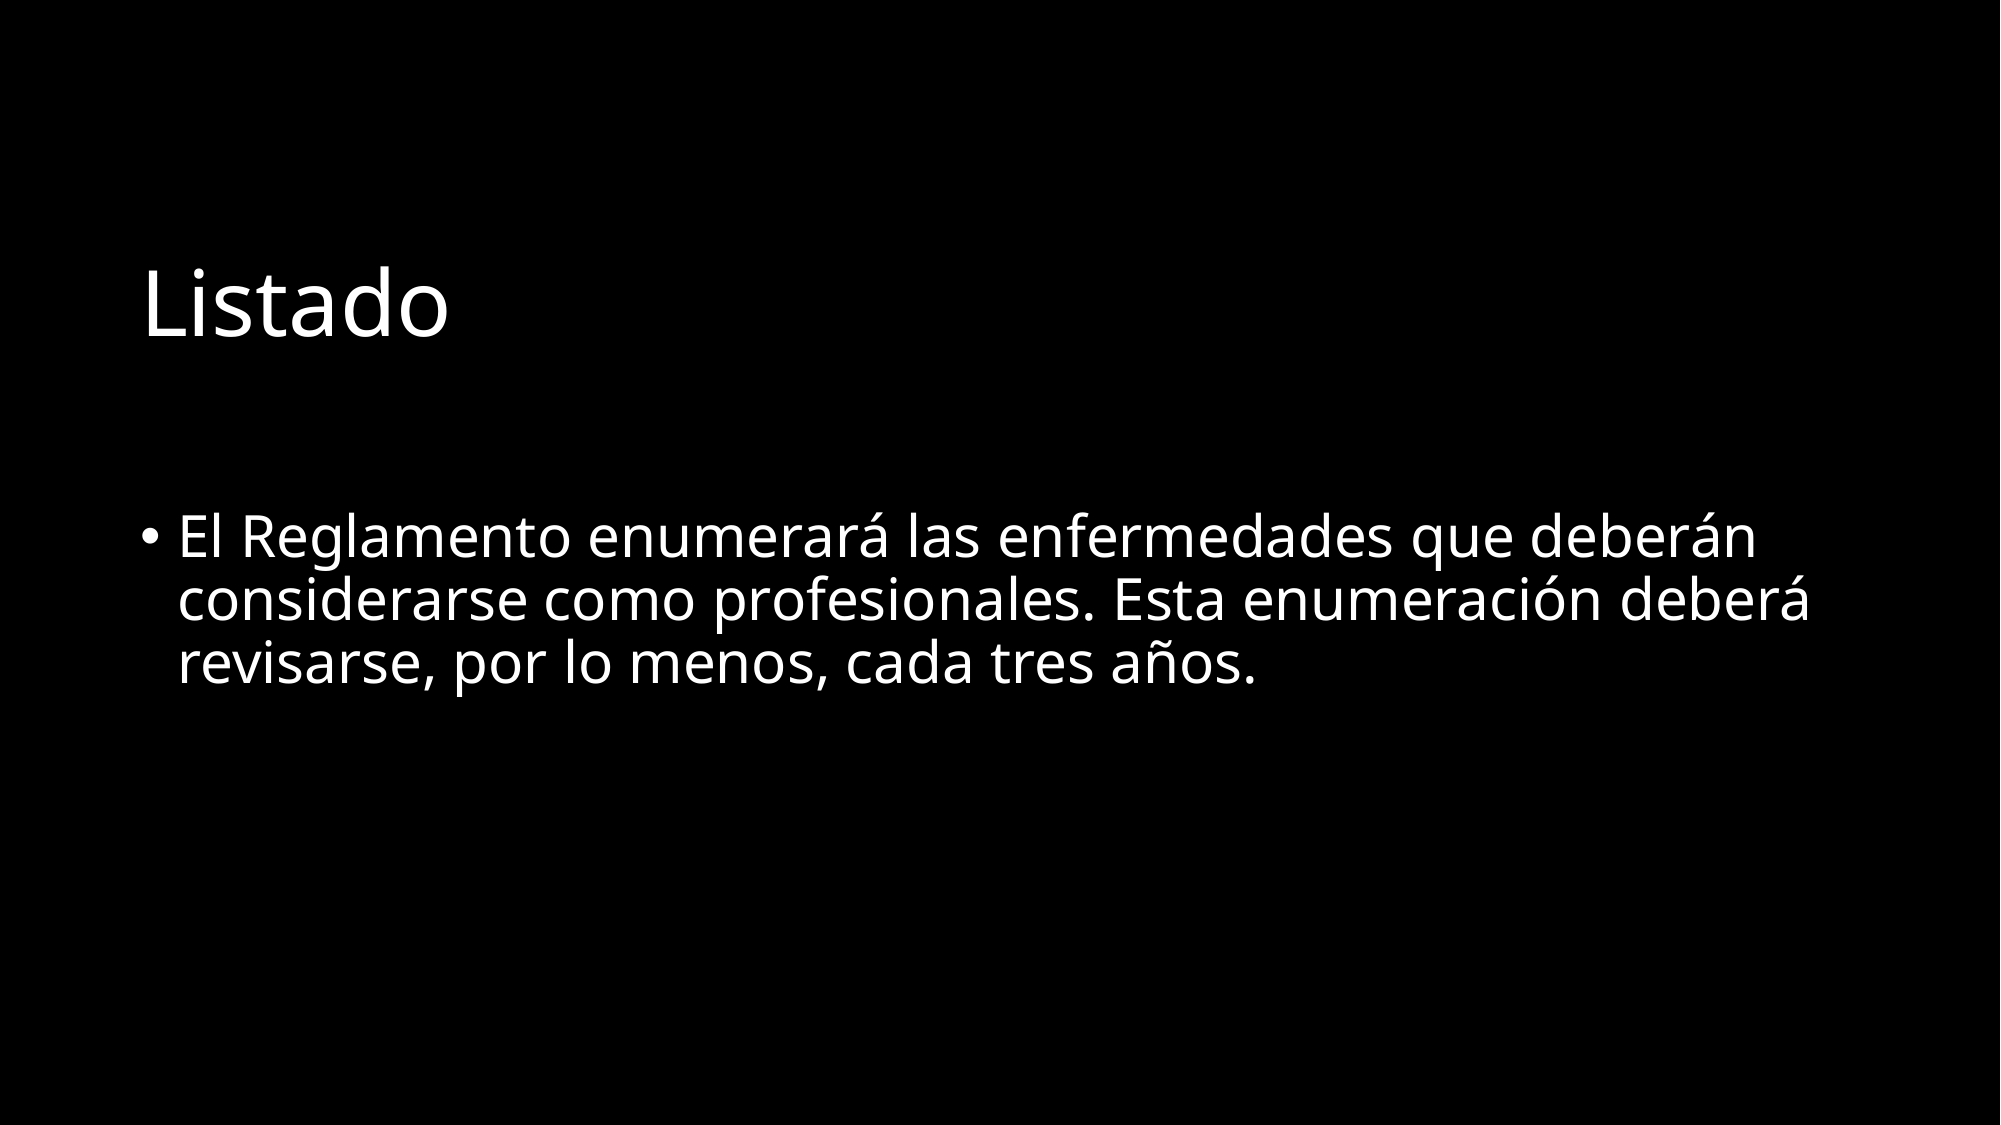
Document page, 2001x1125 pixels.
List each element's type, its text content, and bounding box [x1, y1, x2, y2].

title Listado [125, 249, 1625, 458]
list El Reglamento enumerará las enfermedades que deberán considerarse como profesionales. Esta enumeración deberá revisarse, por lo menos, cada tres años. [125, 500, 1875, 1000]
